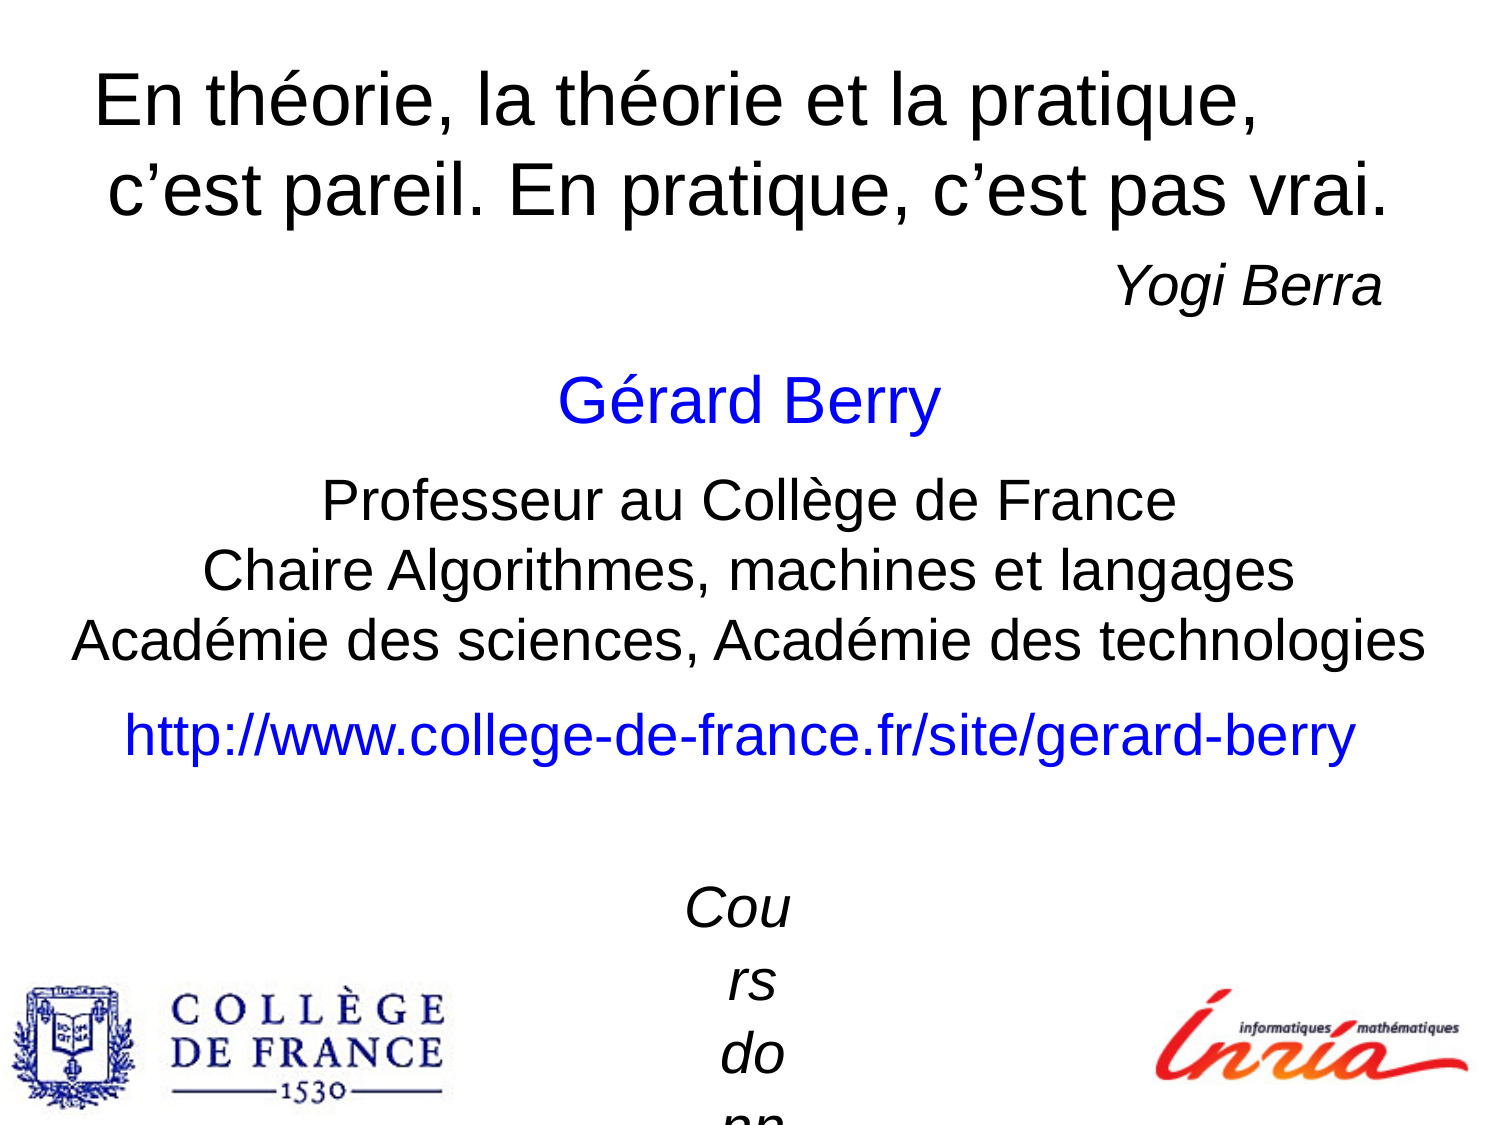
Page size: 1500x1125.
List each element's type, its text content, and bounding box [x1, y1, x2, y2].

title En théorie, la théorie et la pratique, c’est pareil. En pratique, c’est pas vrai. Yogi Berra [0, 42, 1500, 284]
subtitle Gérard Berry Professeur au Collège de France Chaire Algorithmes, machines et langages Académie des sciences, Académie des technologies http://www.college-de-france.fr/site/gerard-berry [0, 349, 1500, 450]
picture [1139, 972, 1487, 1122]
list Cours donné à l’Inria Bordeaux, 13/12/2018 [667, 857, 810, 948]
picture [3, 975, 460, 1122]
